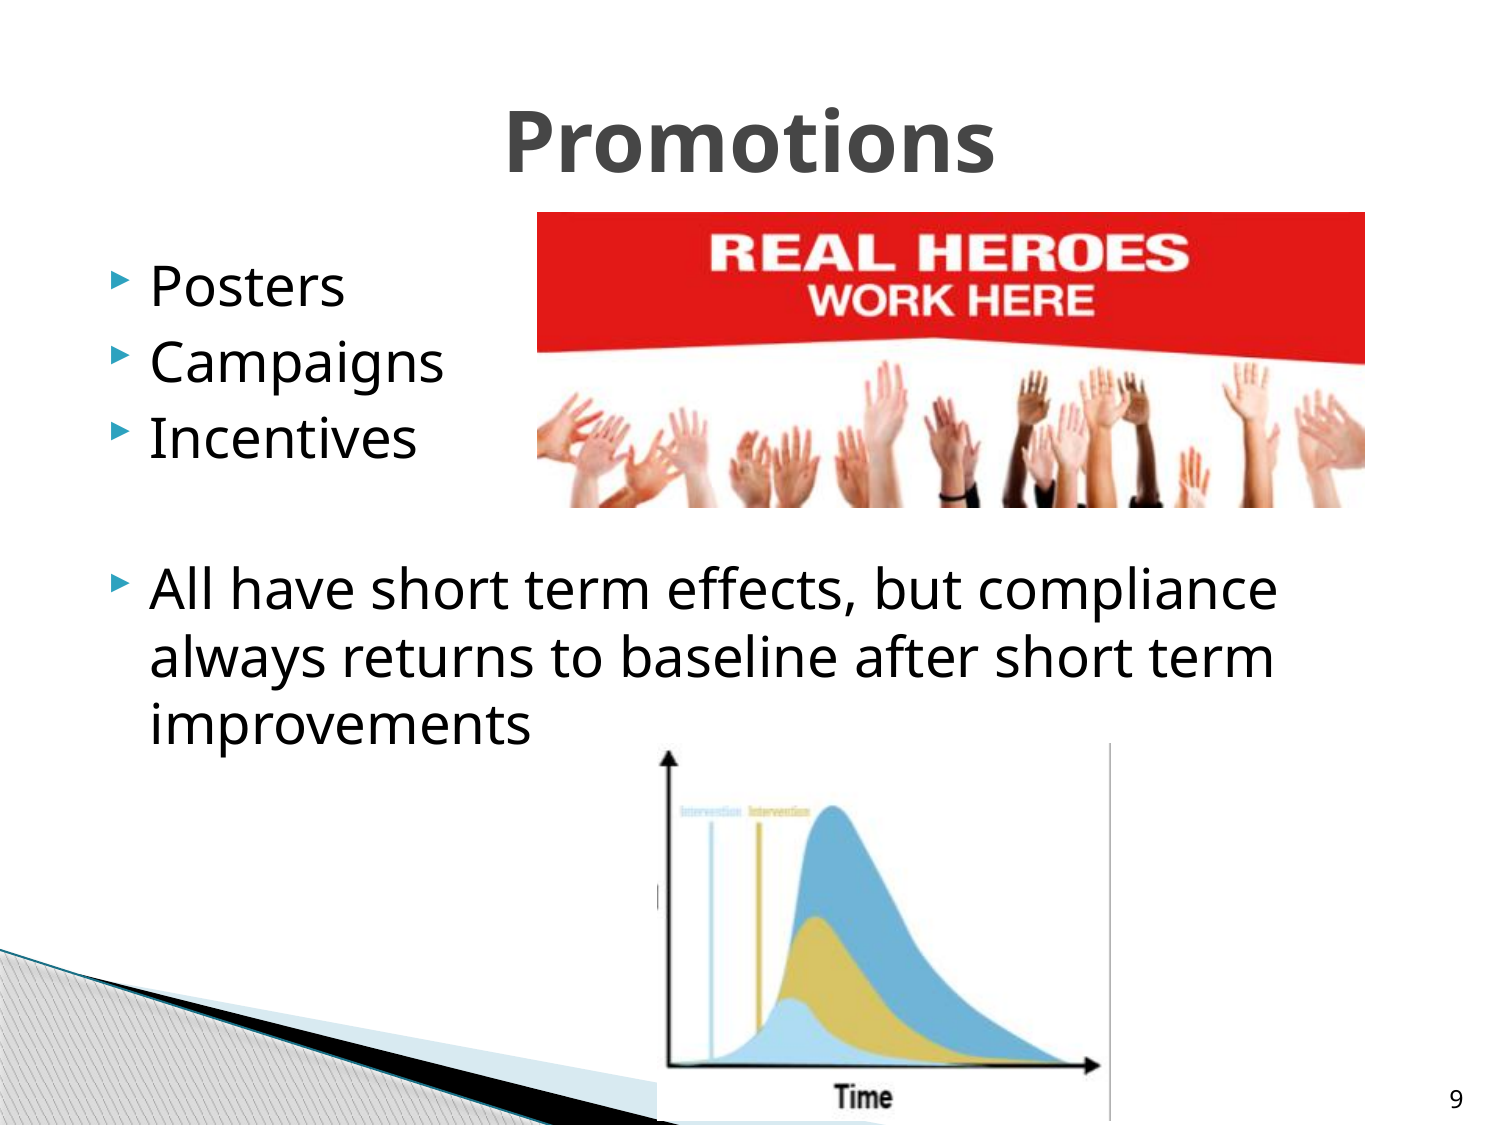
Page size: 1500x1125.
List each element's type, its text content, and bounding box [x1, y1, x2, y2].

slide_number 9 [1387, 1051, 1479, 1125]
title Promotions [75, 45, 1425, 233]
list Posters Campaigns Incentives All have short term effects, but compliance always returns to baseline after short term improvements [74, 242, 1426, 986]
picture [537, 212, 1366, 509]
picture [657, 743, 1112, 1122]
